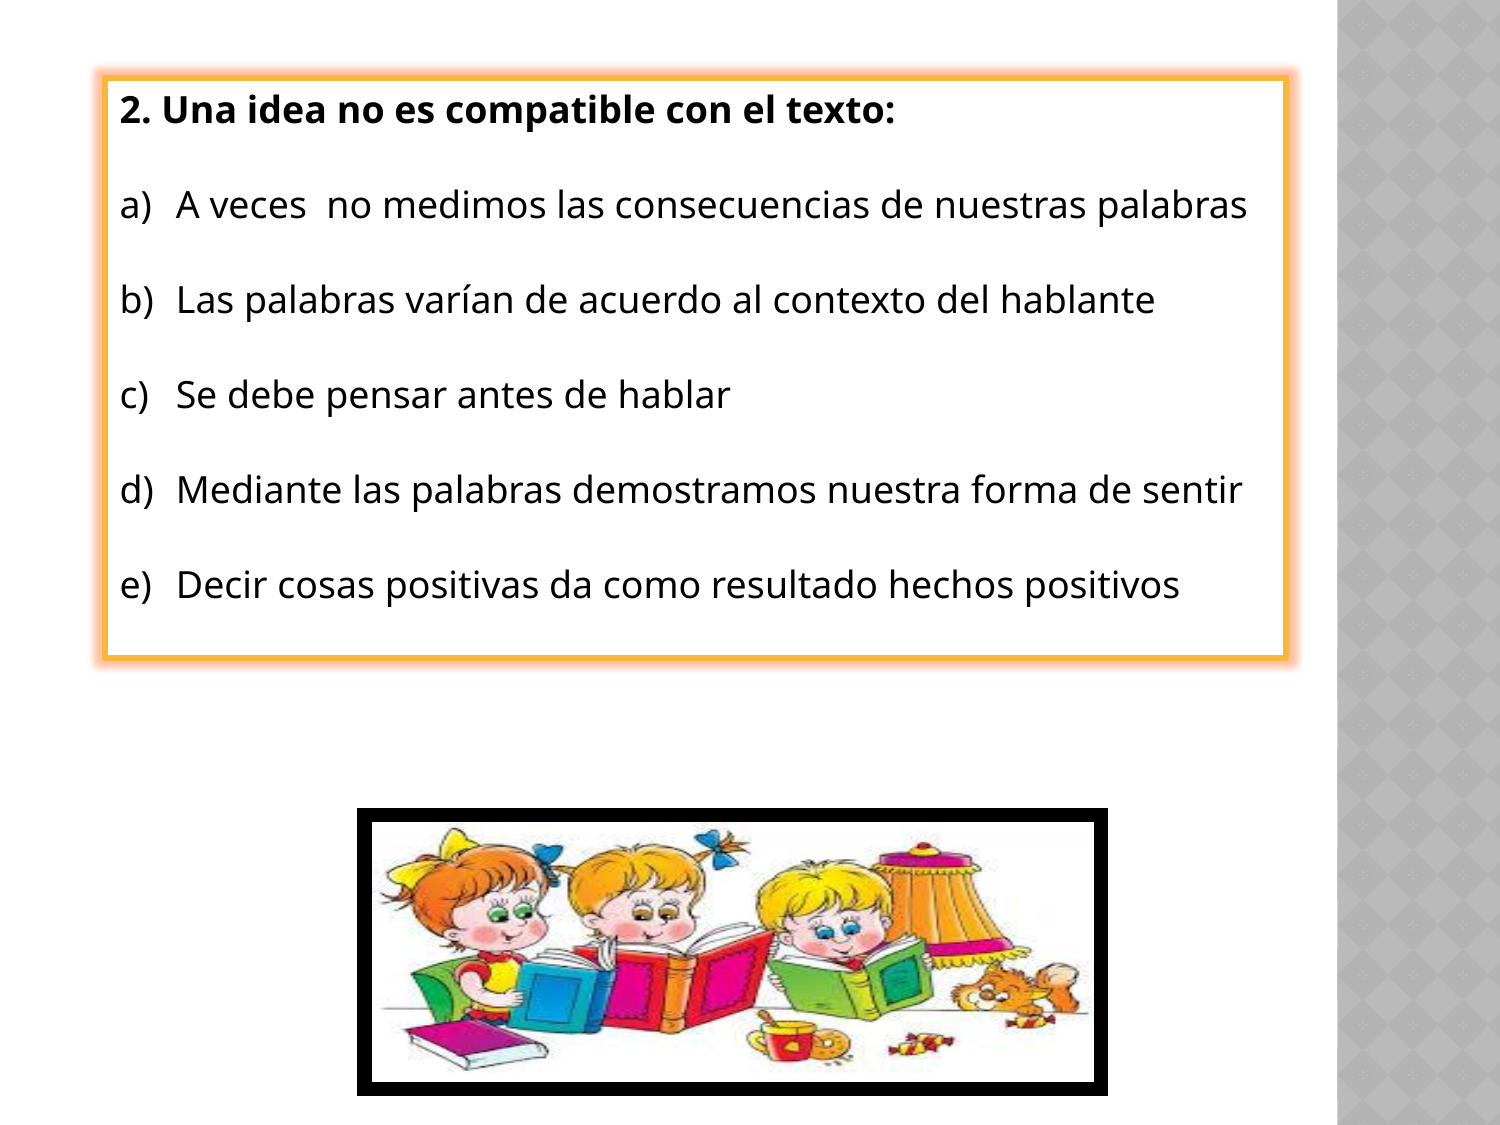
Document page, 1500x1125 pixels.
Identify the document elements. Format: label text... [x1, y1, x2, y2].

picture [371, 821, 1095, 1083]
text_box 2. Una idea no es compatible con el texto: A veces no medimos las consecuencias de nuestras palabras Las palabras varían de acuerdo al contexto del hablante Se debe pensar antes de hablar Mediante las palabras demostramos nuestra forma de sentir Decir cosas positivas da como resultado hechos positivos [102, 75, 1289, 661]
